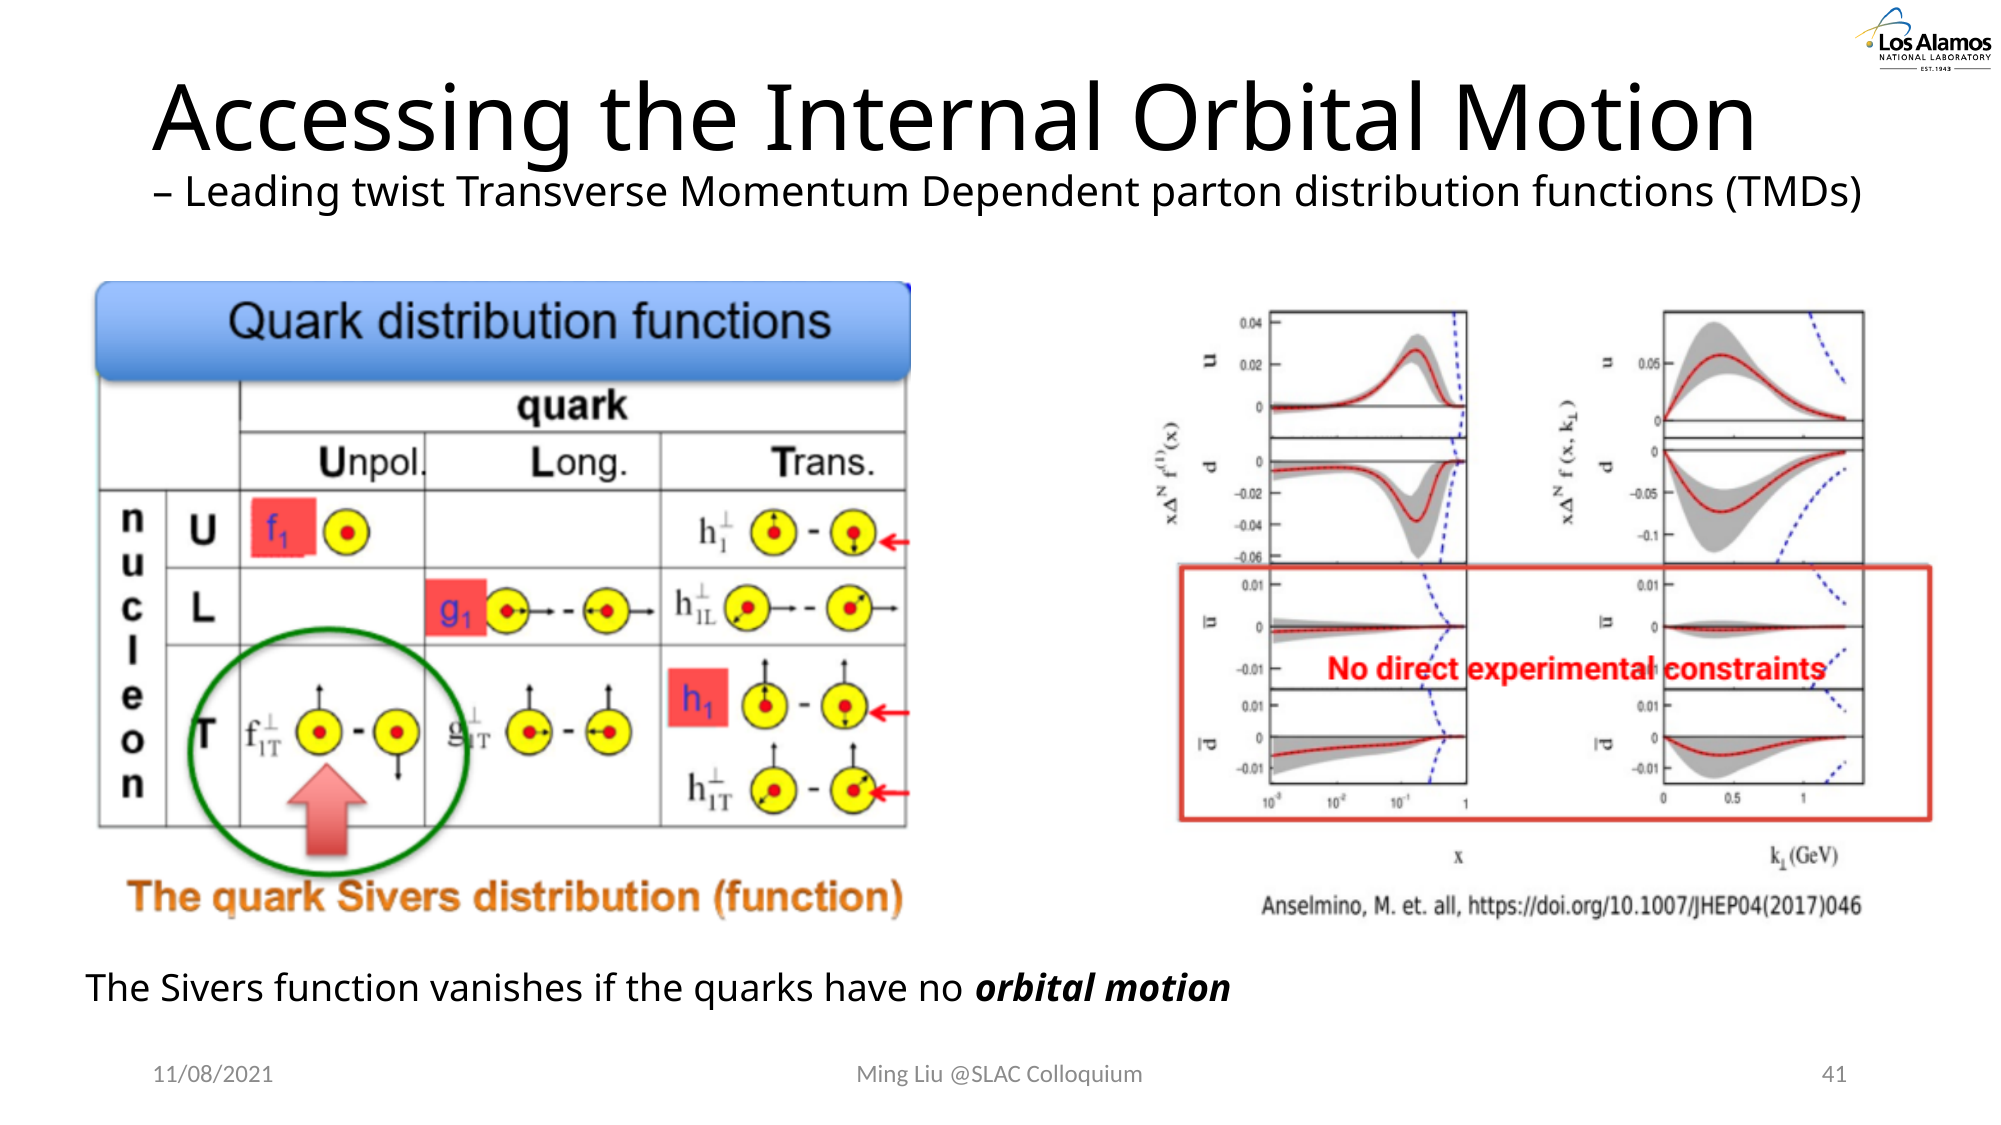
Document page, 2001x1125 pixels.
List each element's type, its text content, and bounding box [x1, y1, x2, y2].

title Accessing the Internal Orbital Motion – Leading twist Transverse Momentum Dependent parton distribution functions (TMDs) [137, 59, 1928, 227]
slide_number 41 [1412, 1042, 1863, 1103]
picture [84, 281, 911, 933]
picture [1147, 281, 1945, 933]
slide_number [137, 1042, 588, 1103]
picture [1853, 0, 1998, 87]
footer Ming Liu @SLAC Colloquium [662, 1042, 1338, 1103]
text_box The Sivers function vanishes if the quarks have no orbital motion [70, 949, 1502, 1025]
